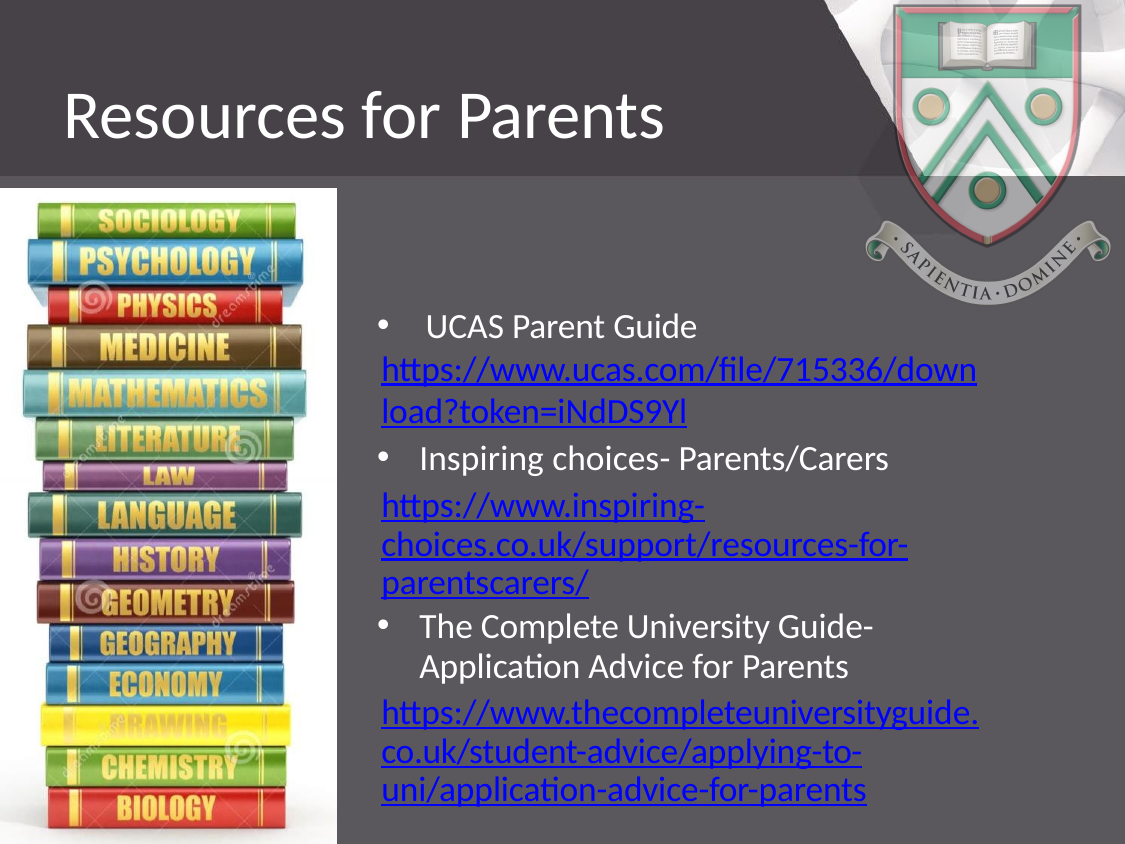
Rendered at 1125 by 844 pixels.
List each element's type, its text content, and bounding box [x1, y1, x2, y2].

picture [0, 0, 1125, 844]
title Resources for Parents [61, 67, 669, 211]
list UCAS Parent Guide https://www.ucas.com/file/715336/down load?token=iNdDS9Yl Inspiring choices- Parents/Carers https://www.inspiring- choices.co.uk/support/resources-for- parentscarers/ The Complete University Guide- Application Advice for Parents https://www.thecompleteuniversityguide. co.uk/student-advice/applying-to- uni/application-advice-for-parents [375, 296, 988, 810]
